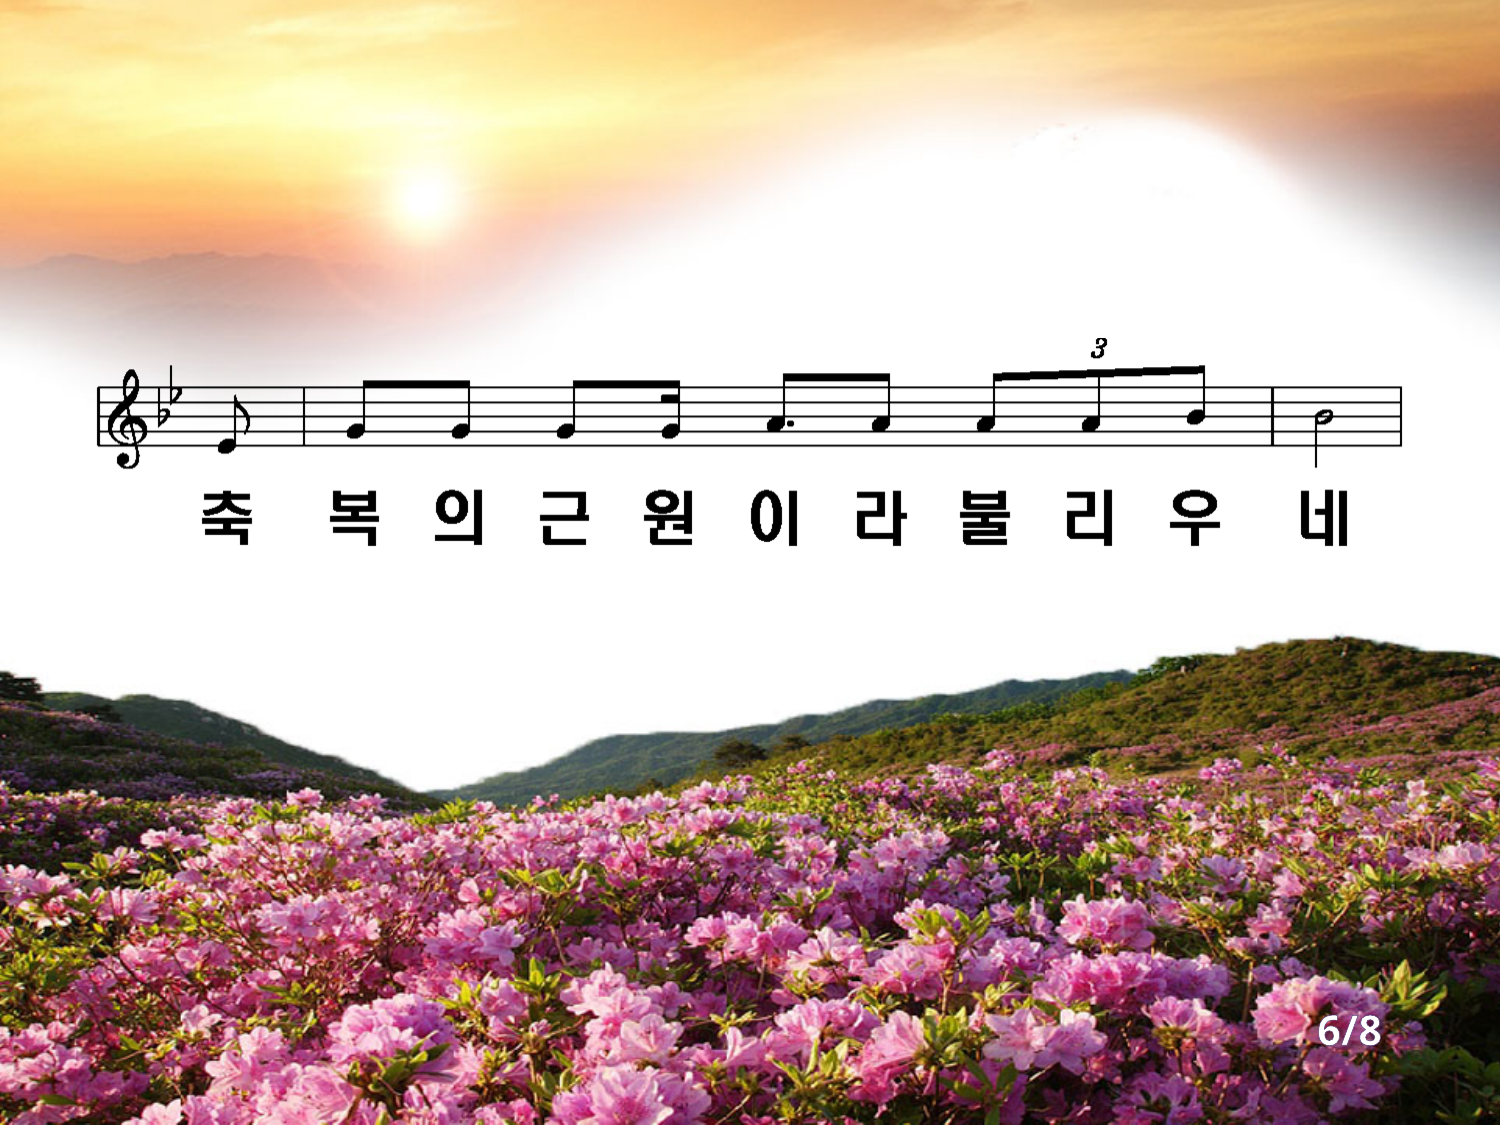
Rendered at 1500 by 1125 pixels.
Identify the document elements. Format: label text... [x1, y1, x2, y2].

text_box 6/8 [1301, 996, 1398, 1062]
picture [0, 0, 1500, 1125]
